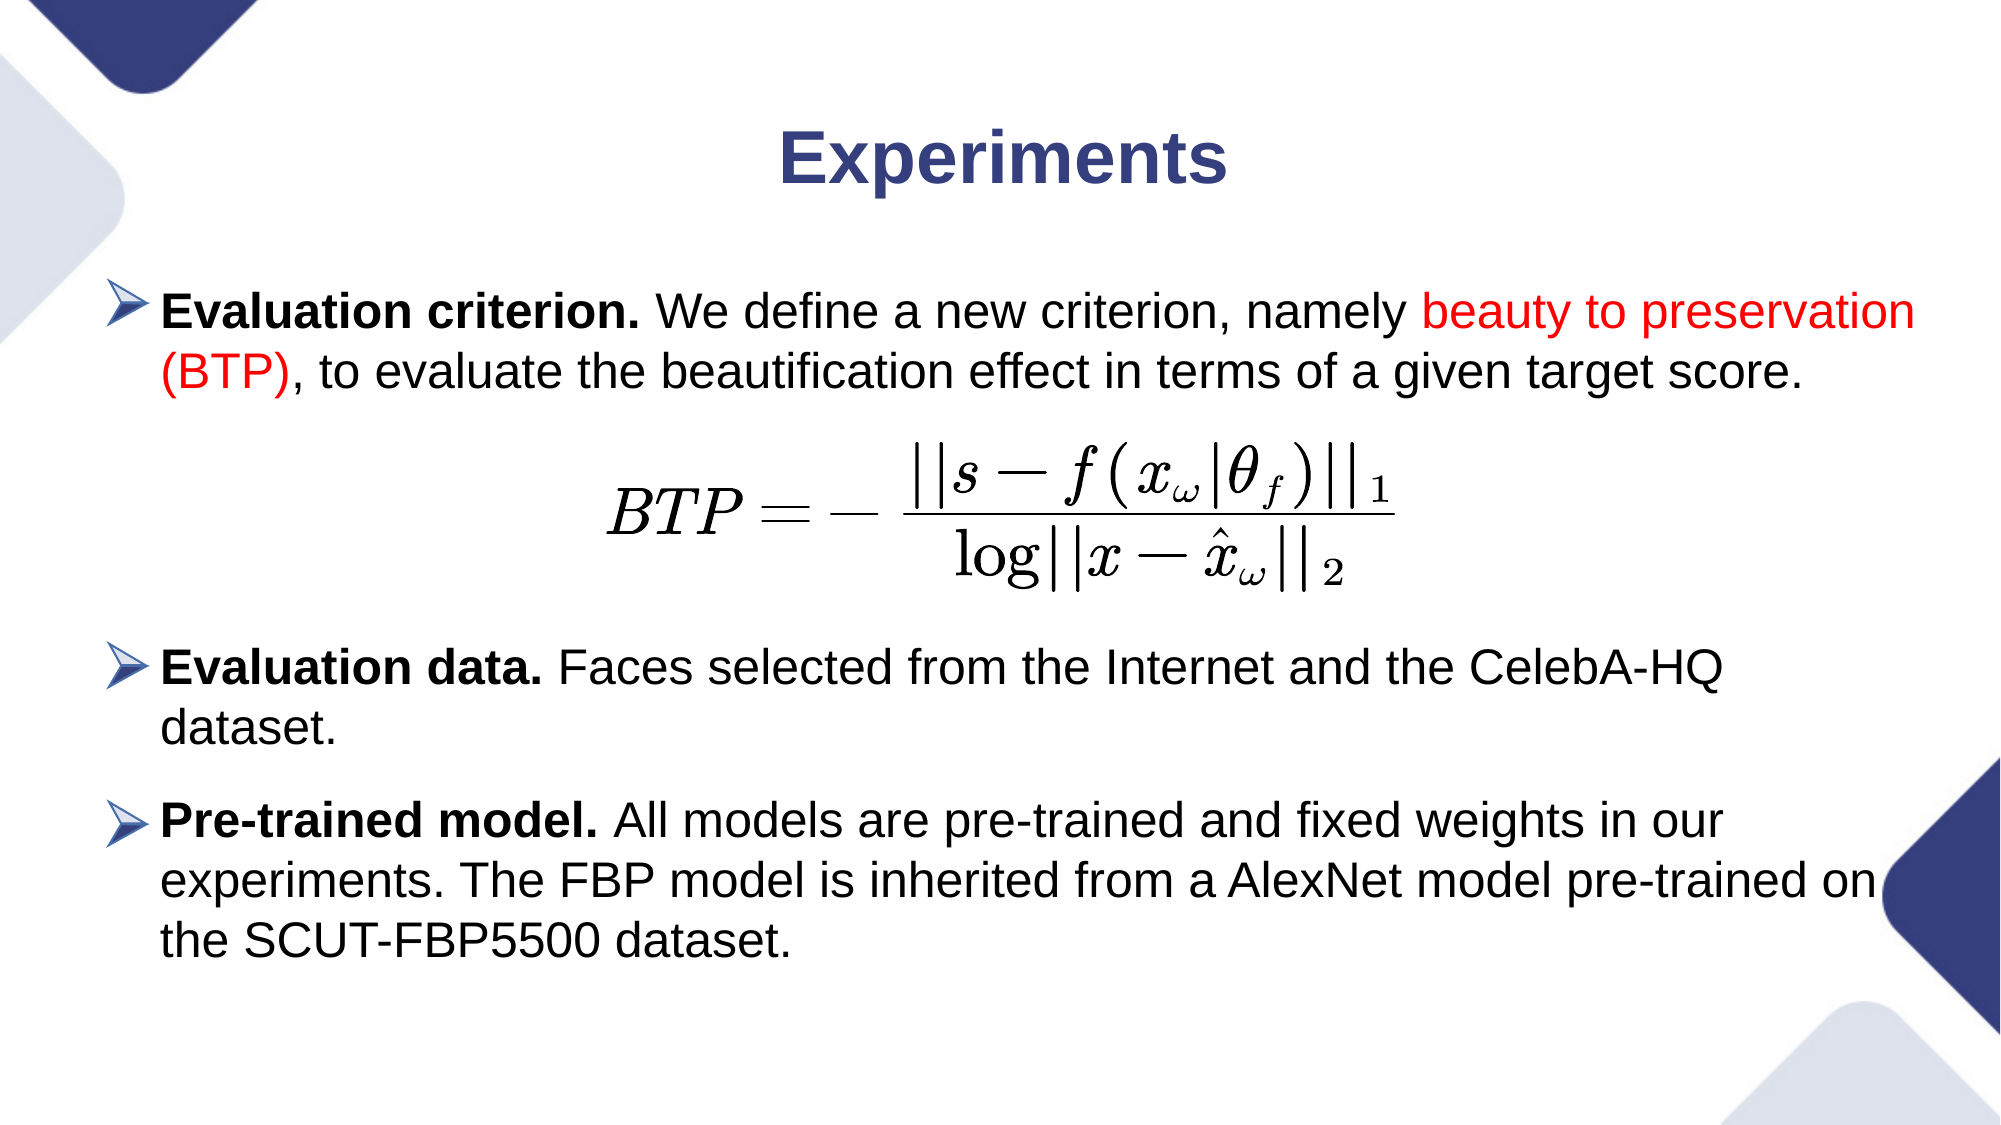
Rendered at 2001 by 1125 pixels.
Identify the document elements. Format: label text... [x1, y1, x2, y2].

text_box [599, 426, 1409, 609]
text_box Pre-trained model. All models are pre-trained and fixed weights in our experiments. The FBP model is inherited from a AlexNet model pre-trained on the SCUT-FBP5500 dataset. [145, 780, 1963, 975]
text_box Evaluation data. Faces selected from the Internet and the CelebA-HQ dataset. [145, 627, 1926, 763]
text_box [103, 653, 146, 678]
text_box Experiments [742, 101, 1267, 207]
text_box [103, 290, 146, 315]
text_box Evaluation criterion. We define a new criterion, namely beauty to preservation (BTP), to evaluate the beautification effect in terms of a given target score. [145, 270, 1961, 406]
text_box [103, 811, 146, 836]
picture [0, 0, 2001, 1125]
